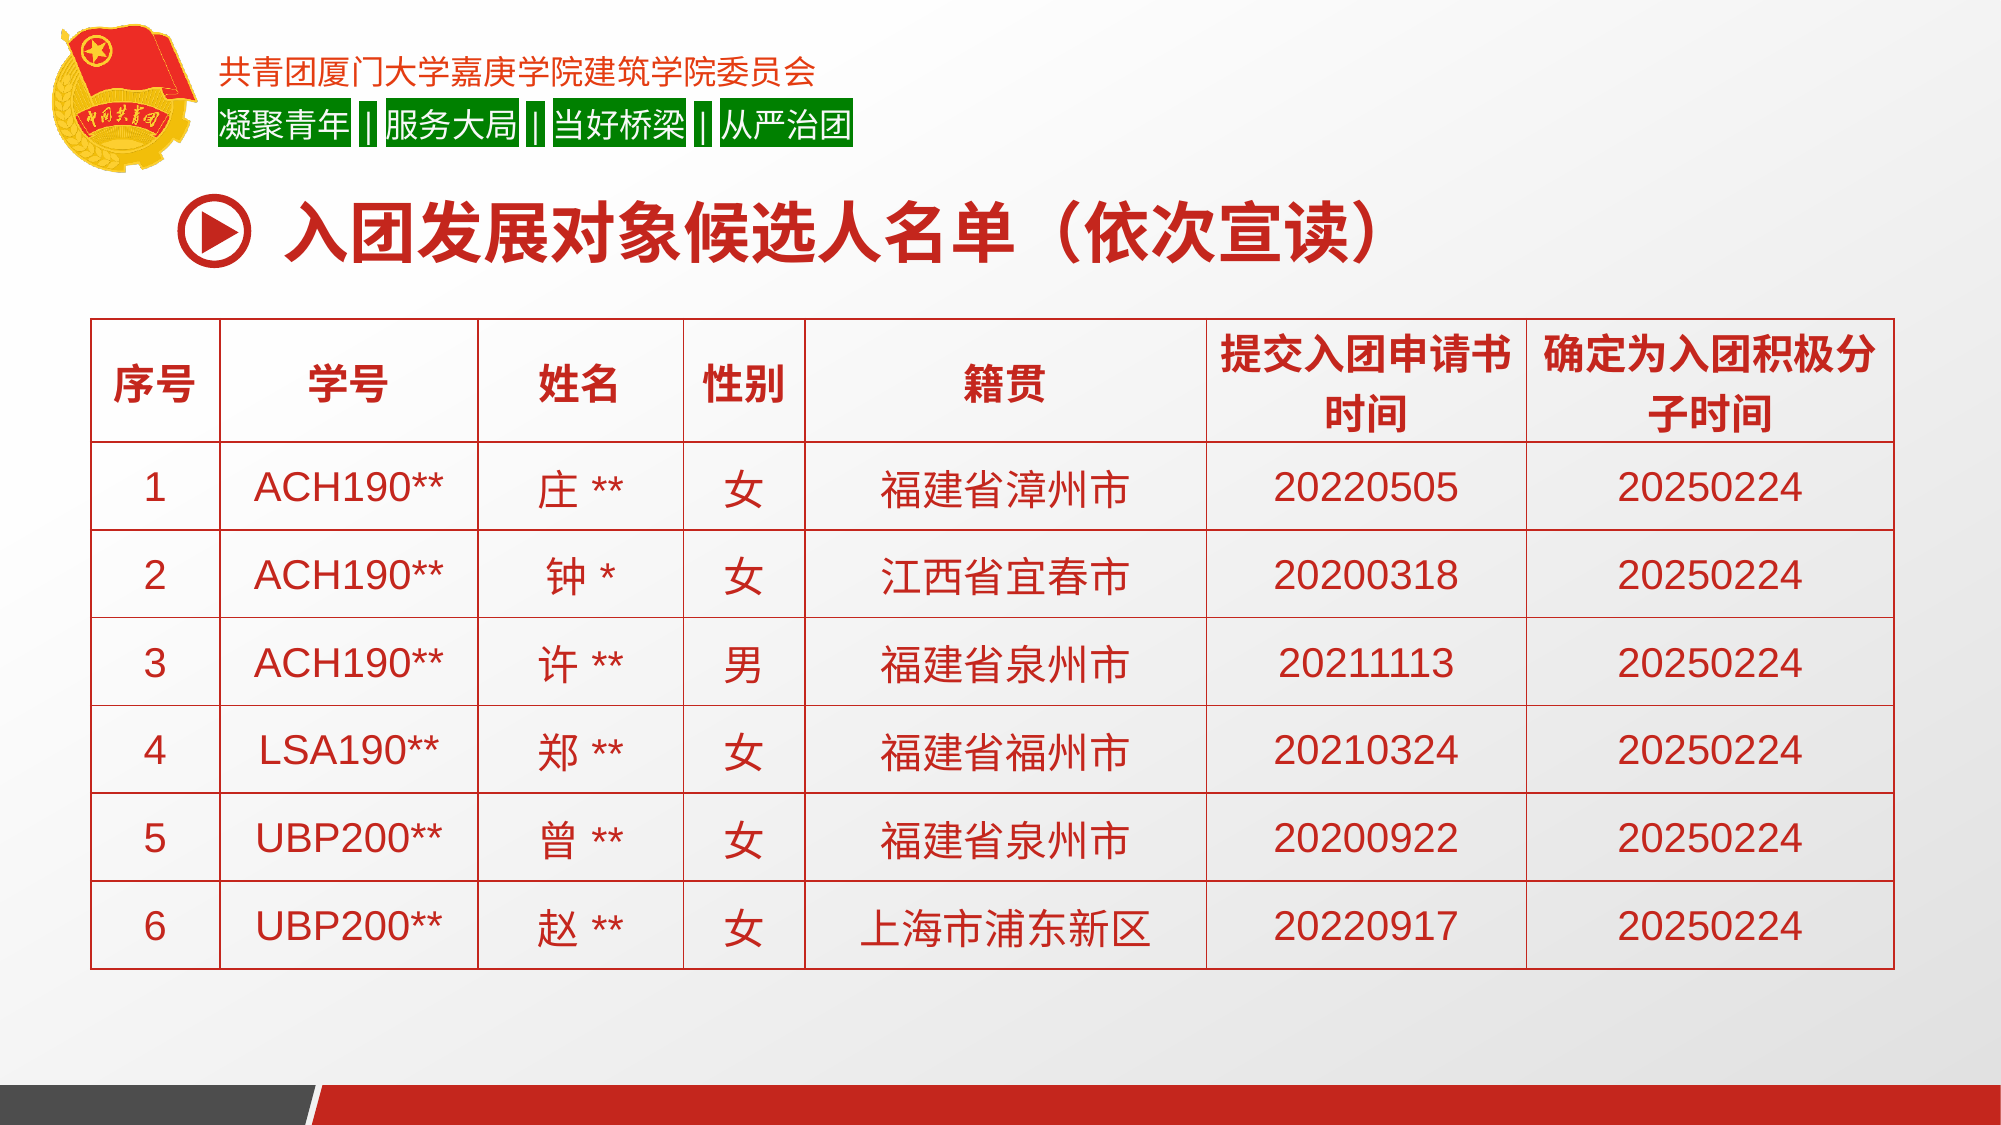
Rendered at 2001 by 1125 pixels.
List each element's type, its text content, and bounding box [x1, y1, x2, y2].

table_cell 20220917 [1207, 882, 1526, 968]
table_cell 20210324 [1207, 706, 1526, 792]
table_cell 4 [92, 706, 219, 792]
table_cell 20220505 [1207, 443, 1526, 529]
table_cell 6 [92, 882, 219, 968]
table_cell 福建省泉州市 [806, 794, 1206, 880]
text_box [177, 193, 252, 269]
table_cell 庄** [479, 443, 683, 529]
table_cell 20211113 [1207, 618, 1526, 705]
table_cell UBP200** [221, 882, 477, 968]
table_cell 1 [92, 443, 219, 529]
table_cell 男 [684, 618, 804, 705]
table_cell 女 [684, 706, 804, 792]
text_box 入团发展对象候选人名单（依次宣读） [268, 183, 1816, 278]
table_cell 郑** [479, 706, 683, 792]
table_cell ACH190** [221, 618, 477, 705]
table_cell 赵** [479, 882, 683, 968]
table_header 提交入团申请书时间 [1207, 320, 1526, 441]
table_cell 钟* [479, 531, 683, 617]
table_cell 20250224 [1527, 882, 1893, 968]
table_cell 上海市浦东新区 [806, 882, 1206, 968]
table_cell 20200922 [1207, 794, 1526, 880]
table_cell 福建省漳州市 [806, 443, 1206, 529]
table_header 性别 [684, 320, 804, 441]
table_cell 20250224 [1527, 706, 1893, 792]
table_cell 3 [92, 618, 219, 705]
table_header 姓名 [479, 320, 683, 441]
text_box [0, 1084, 2001, 1125]
table_header 籍贯 [806, 320, 1206, 441]
table_cell 20250224 [1527, 531, 1893, 617]
table_cell ACH190** [221, 443, 477, 529]
table_cell 20250224 [1527, 794, 1893, 880]
table_cell 福建省泉州市 [806, 618, 1206, 705]
table_header 确定为入团积极分子时间 [1527, 320, 1893, 441]
table_header 序号 [92, 320, 219, 441]
picture [51, 23, 198, 173]
table_cell 女 [684, 882, 804, 968]
table_cell 女 [684, 794, 804, 880]
table_cell 2 [92, 531, 219, 617]
table_cell 5 [92, 794, 219, 880]
table_cell 曾** [479, 794, 683, 880]
table_cell UBP200** [221, 794, 477, 880]
table_cell 许** [479, 618, 683, 705]
table_cell 江西省宜春市 [806, 531, 1206, 617]
table_cell LSA190** [221, 706, 477, 792]
table_cell 女 [684, 443, 804, 529]
table_cell 20250224 [1527, 618, 1893, 705]
table_header 学号 [221, 320, 477, 441]
table_cell 福建省福州市 [806, 706, 1206, 792]
table_cell 20200318 [1207, 531, 1526, 617]
table_cell 20250224 [1527, 443, 1893, 529]
table_cell 女 [684, 531, 804, 617]
table_cell ACH190** [221, 531, 477, 617]
